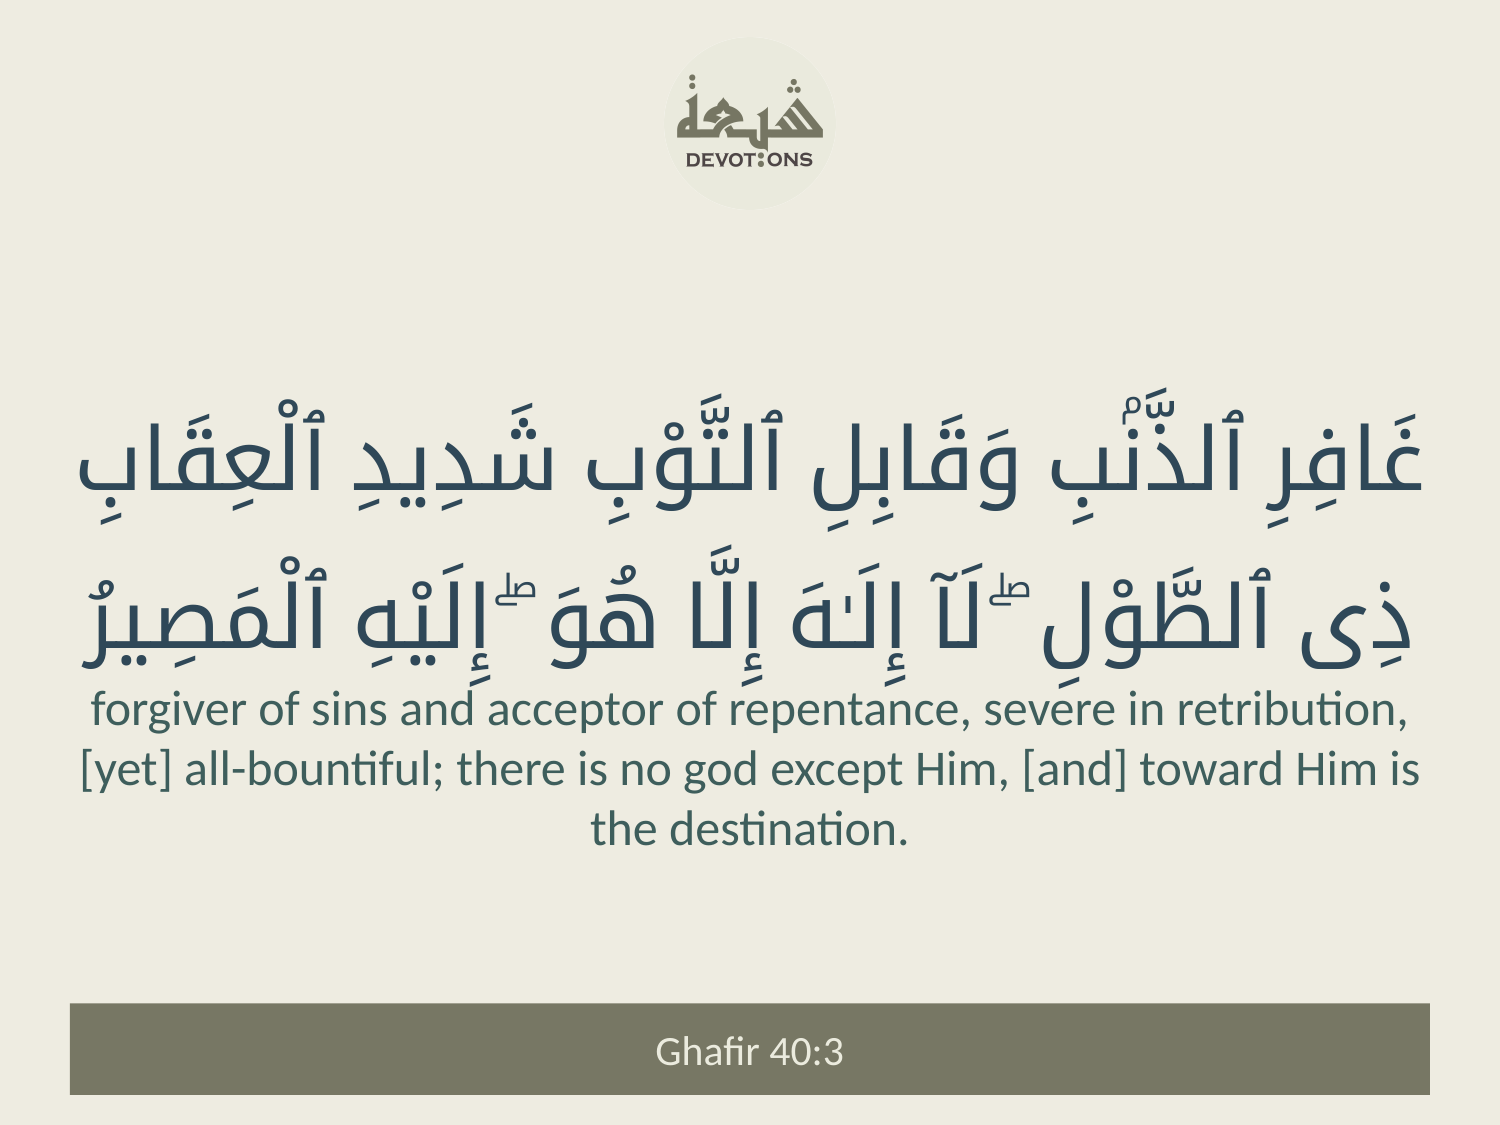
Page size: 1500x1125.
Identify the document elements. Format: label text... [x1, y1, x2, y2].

picture [656, 29, 844, 203]
list غَافِرِ ٱلذَّنۢبِ وَقَابِلِ ٱلتَّوْبِ شَدِيدِ ٱلْعِقَابِ ذِى ٱلطَّوْلِ ۖ لَآ إِلَـٰهَ إِلَّا هُوَ ۖ إِلَيْهِ ٱلْمَصِيرُ forgiver of sins and acceptor of repentance, severe in retribution, [yet] all-bountiful; there is no god except Him, [and] toward Him is the destination. [69, 203, 1430, 1003]
list Ghafir 40:3 [69, 1003, 1430, 1095]
